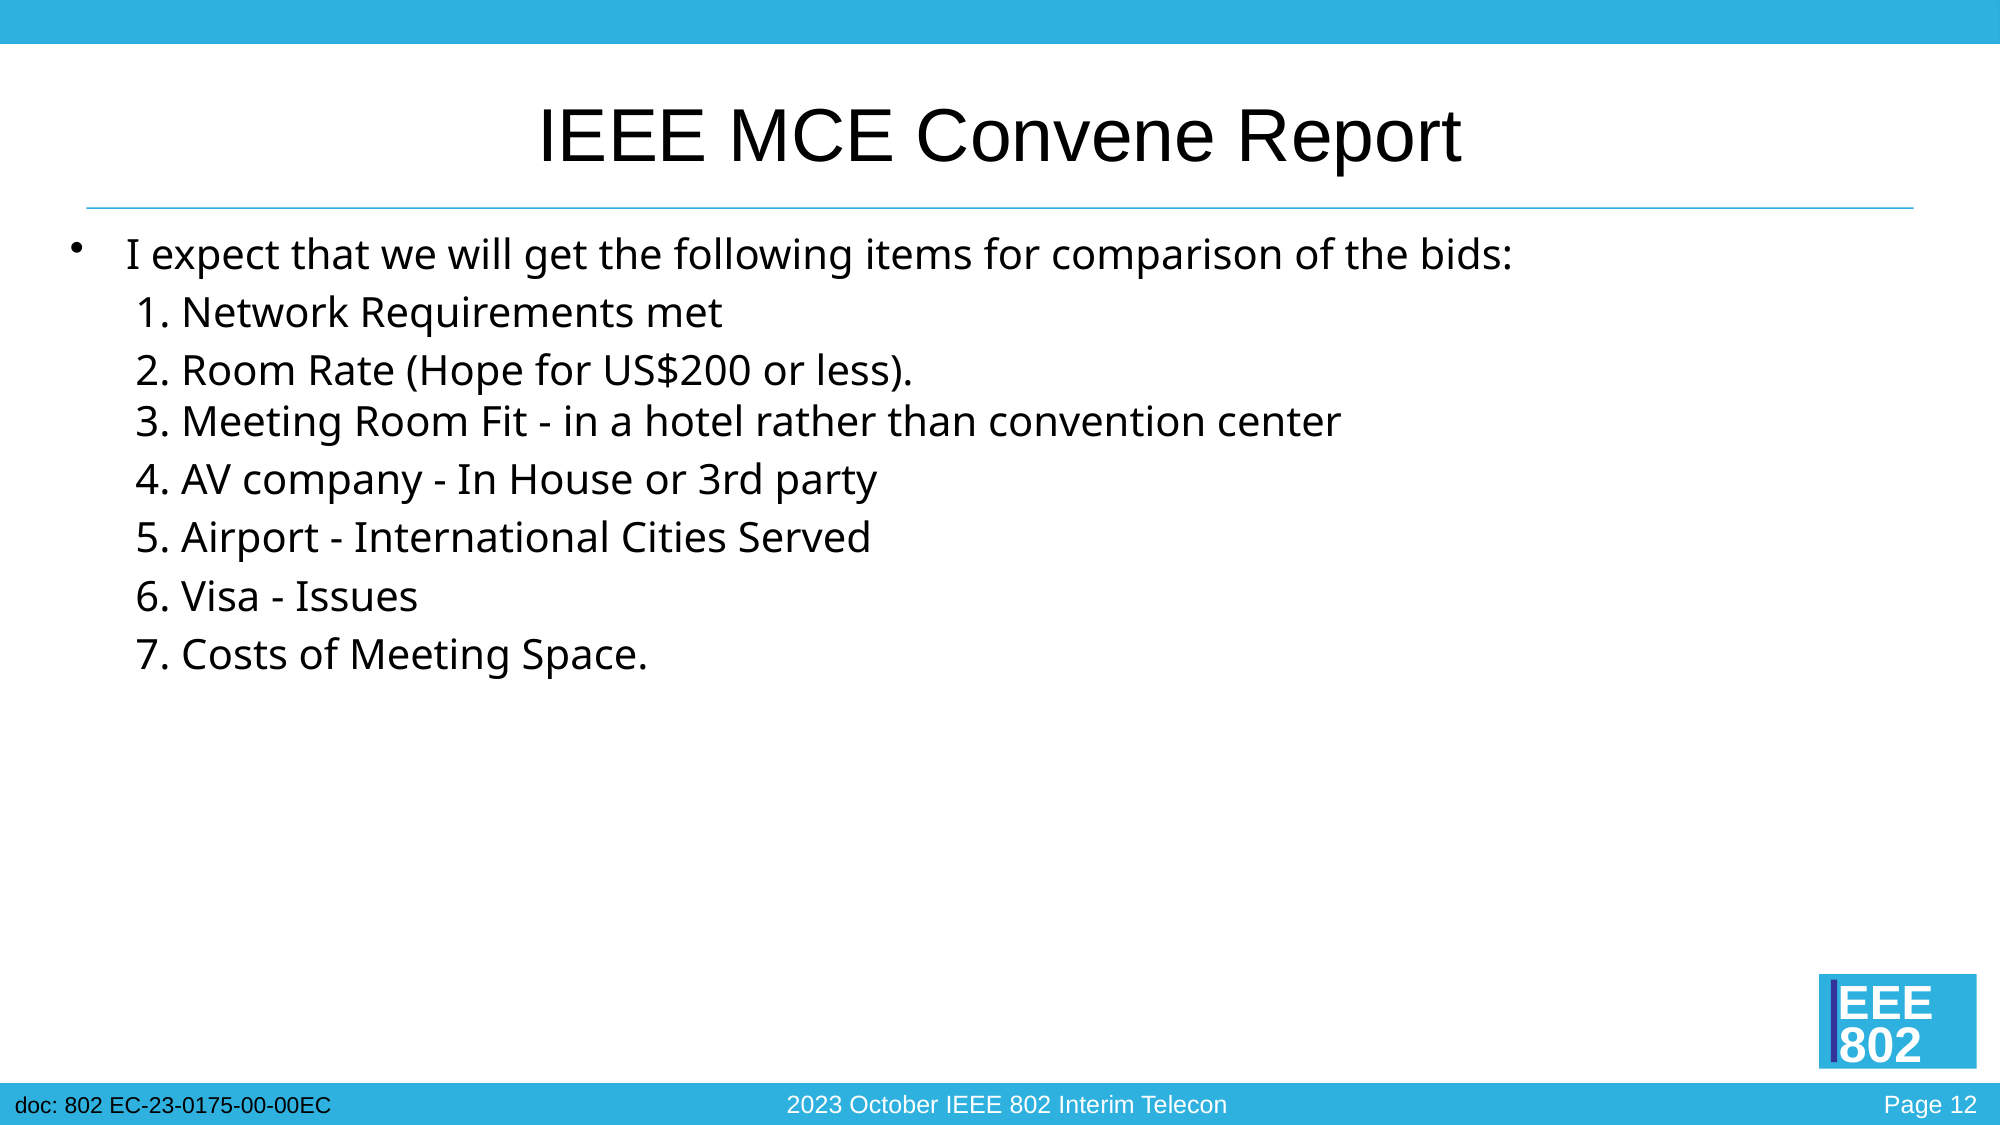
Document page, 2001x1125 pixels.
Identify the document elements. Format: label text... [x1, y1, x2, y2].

list I expect that we will get the following items for comparison of the bids: 1. Network Requirements met 2. Room Rate (Hope for US$200 or less). 3. Meeting Room Fit - in a hotel rather than convention center 4. AV company - In House or 3rd party 5. Airport - International Cities Served 6. Visa - Issues 7. Costs of Meeting Space. [54, 220, 1855, 963]
title IEEE MCE Convene Report [99, 66, 1900, 197]
